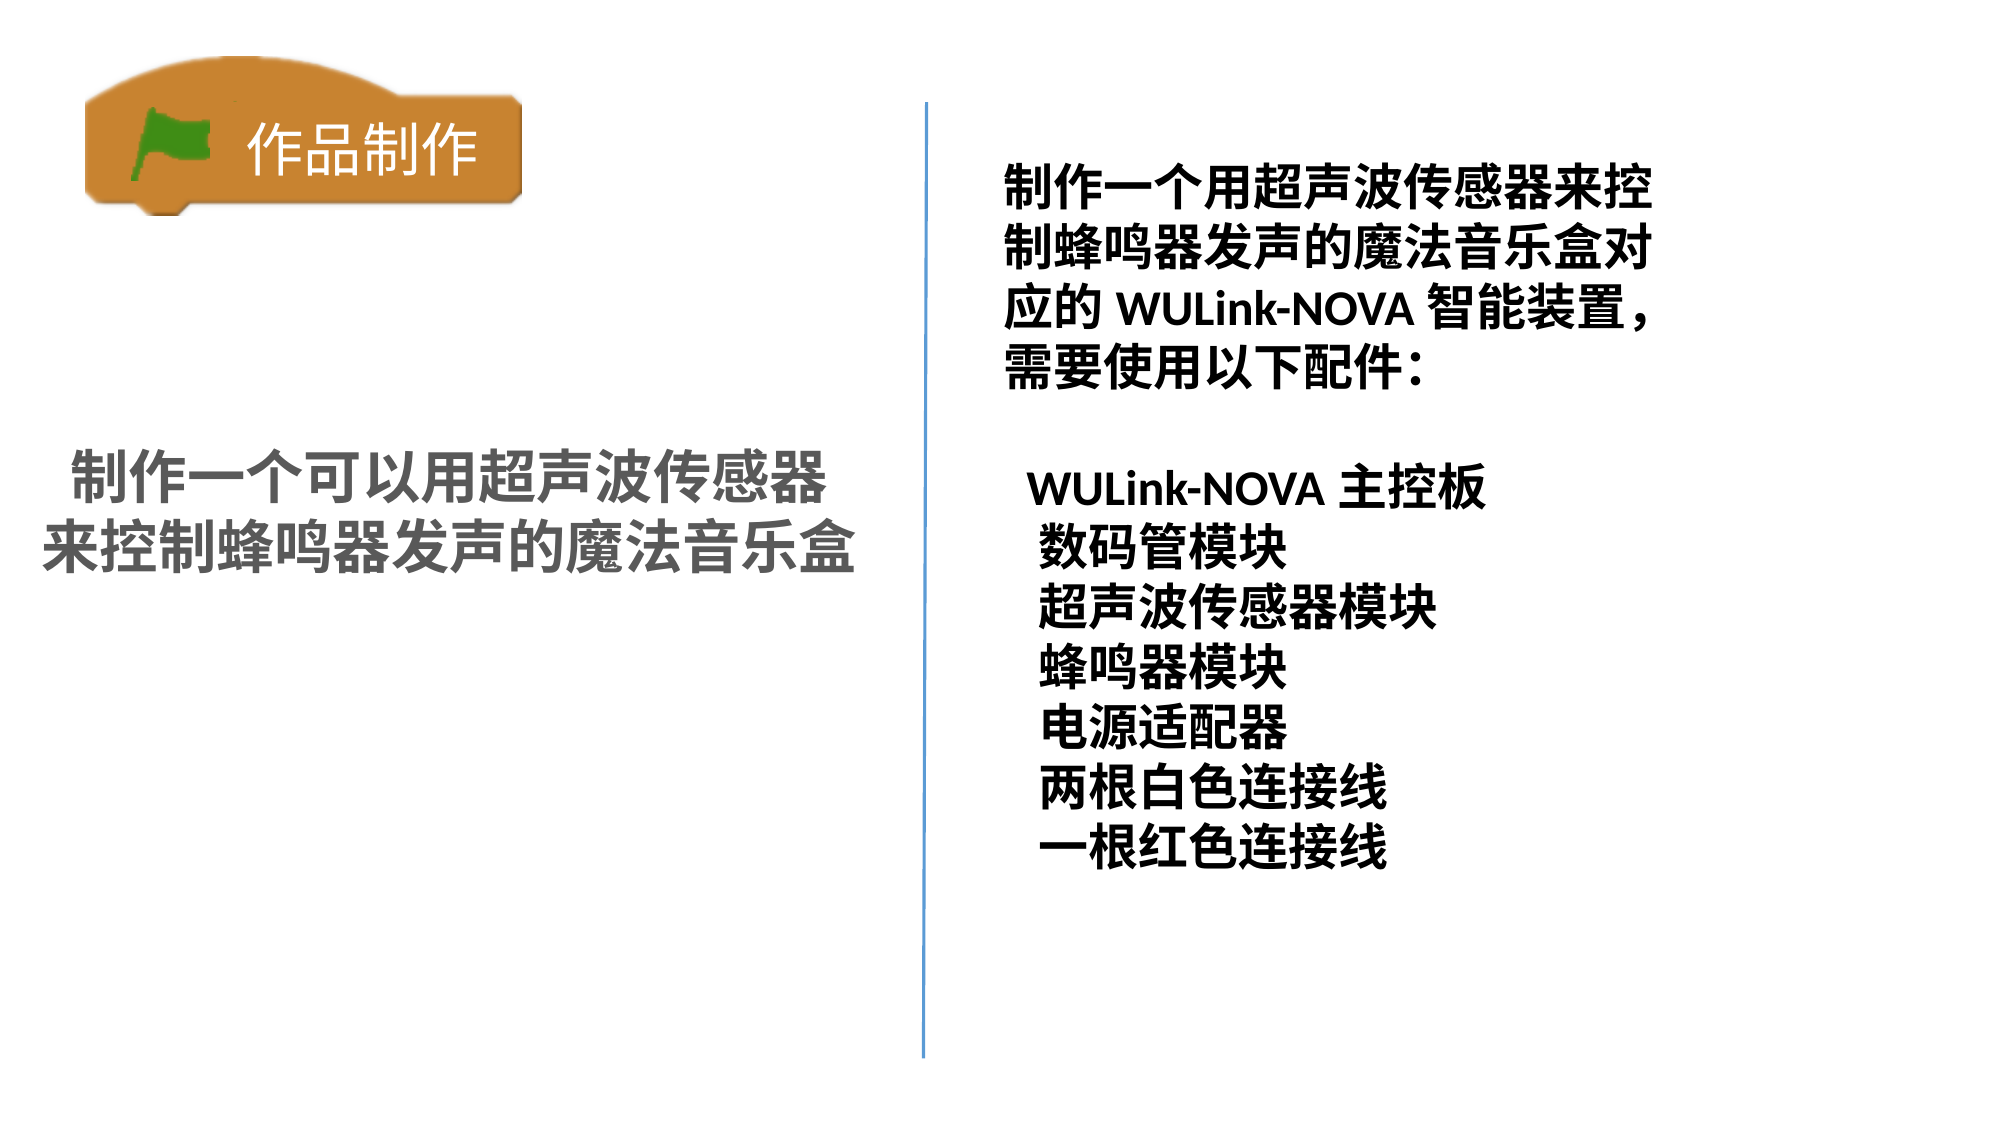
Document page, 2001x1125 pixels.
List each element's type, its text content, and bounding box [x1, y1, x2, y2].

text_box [85, 56, 522, 216]
text_box 制作一个用超声波传感器来控制蜂鸣器发声的魔法音乐盒对应的WULink-NOVA智能装置， 需要使用以下配件： WULink-NOVA主控板 数码管模块 超声波传感器模块 蜂鸣器模块 电源适配器 两根白色连接线 一根红色连接线 [988, 148, 1686, 944]
text_box 制作一个可以用超声波传感器 来控制蜂鸣器发声的魔法音乐盒 [10, 432, 889, 658]
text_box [923, 102, 927, 1059]
